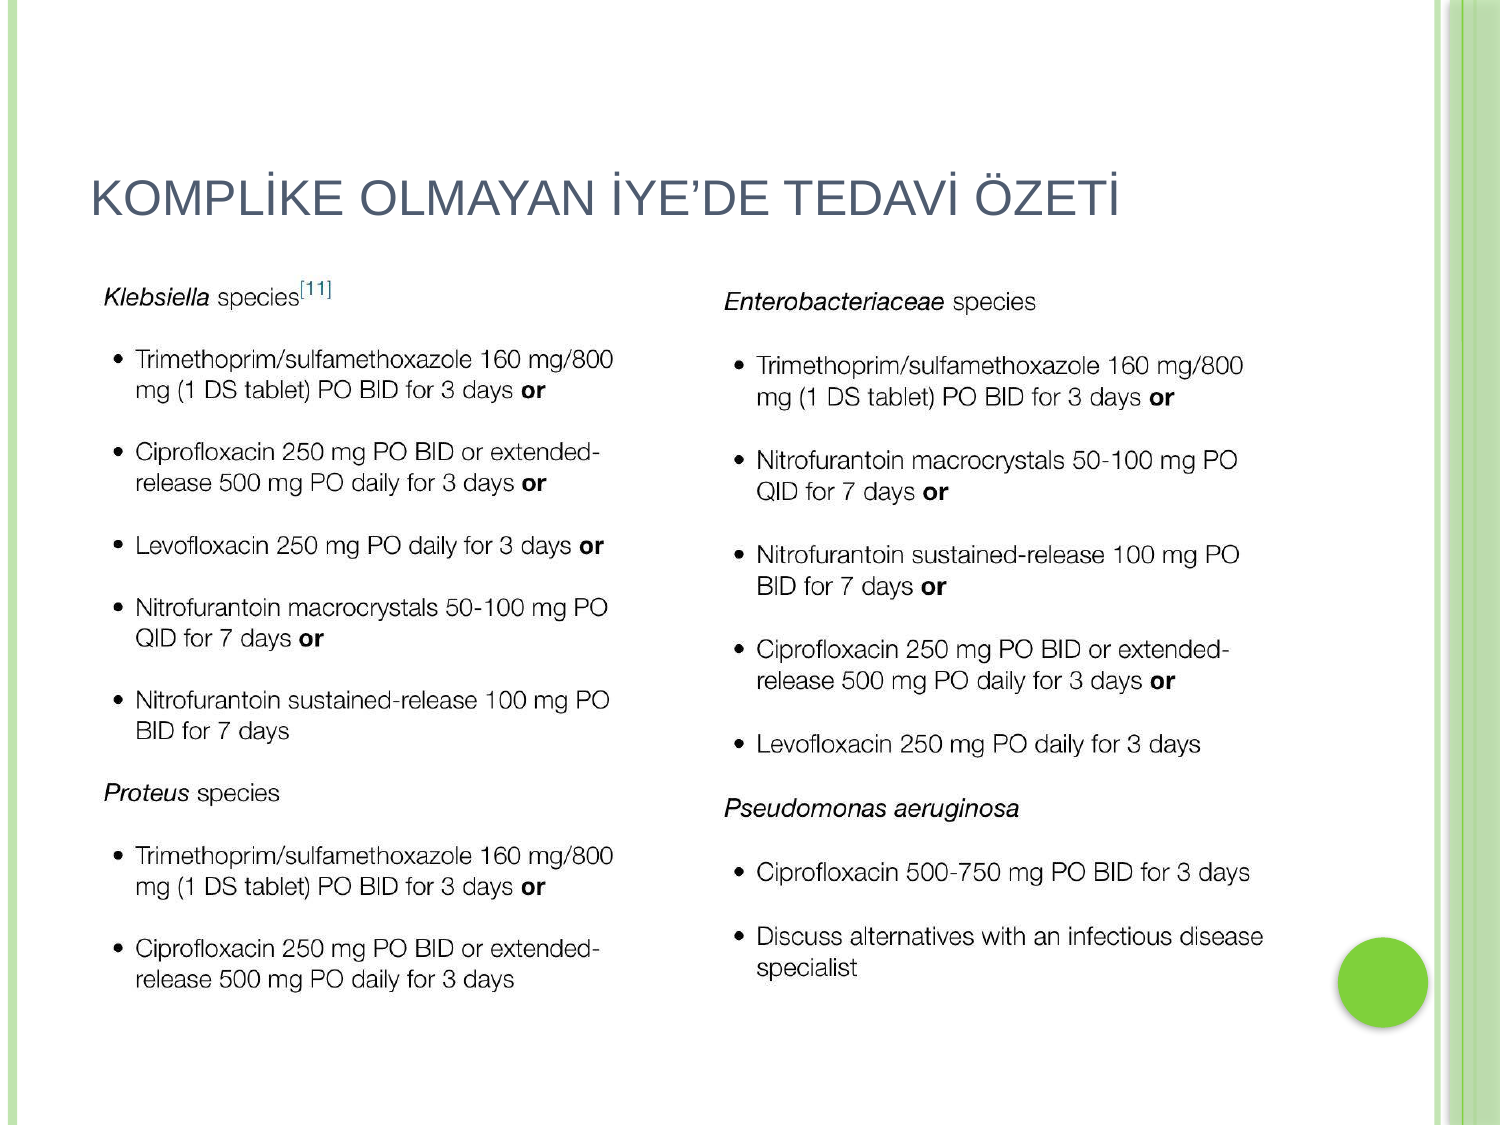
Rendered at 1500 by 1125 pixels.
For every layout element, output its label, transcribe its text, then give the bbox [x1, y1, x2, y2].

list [699, 268, 1301, 1007]
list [80, 261, 670, 1013]
title KOMPLİKE OLMAYAN İYE’DE TEDAVİ ÖZETİ [75, 45, 1300, 233]
